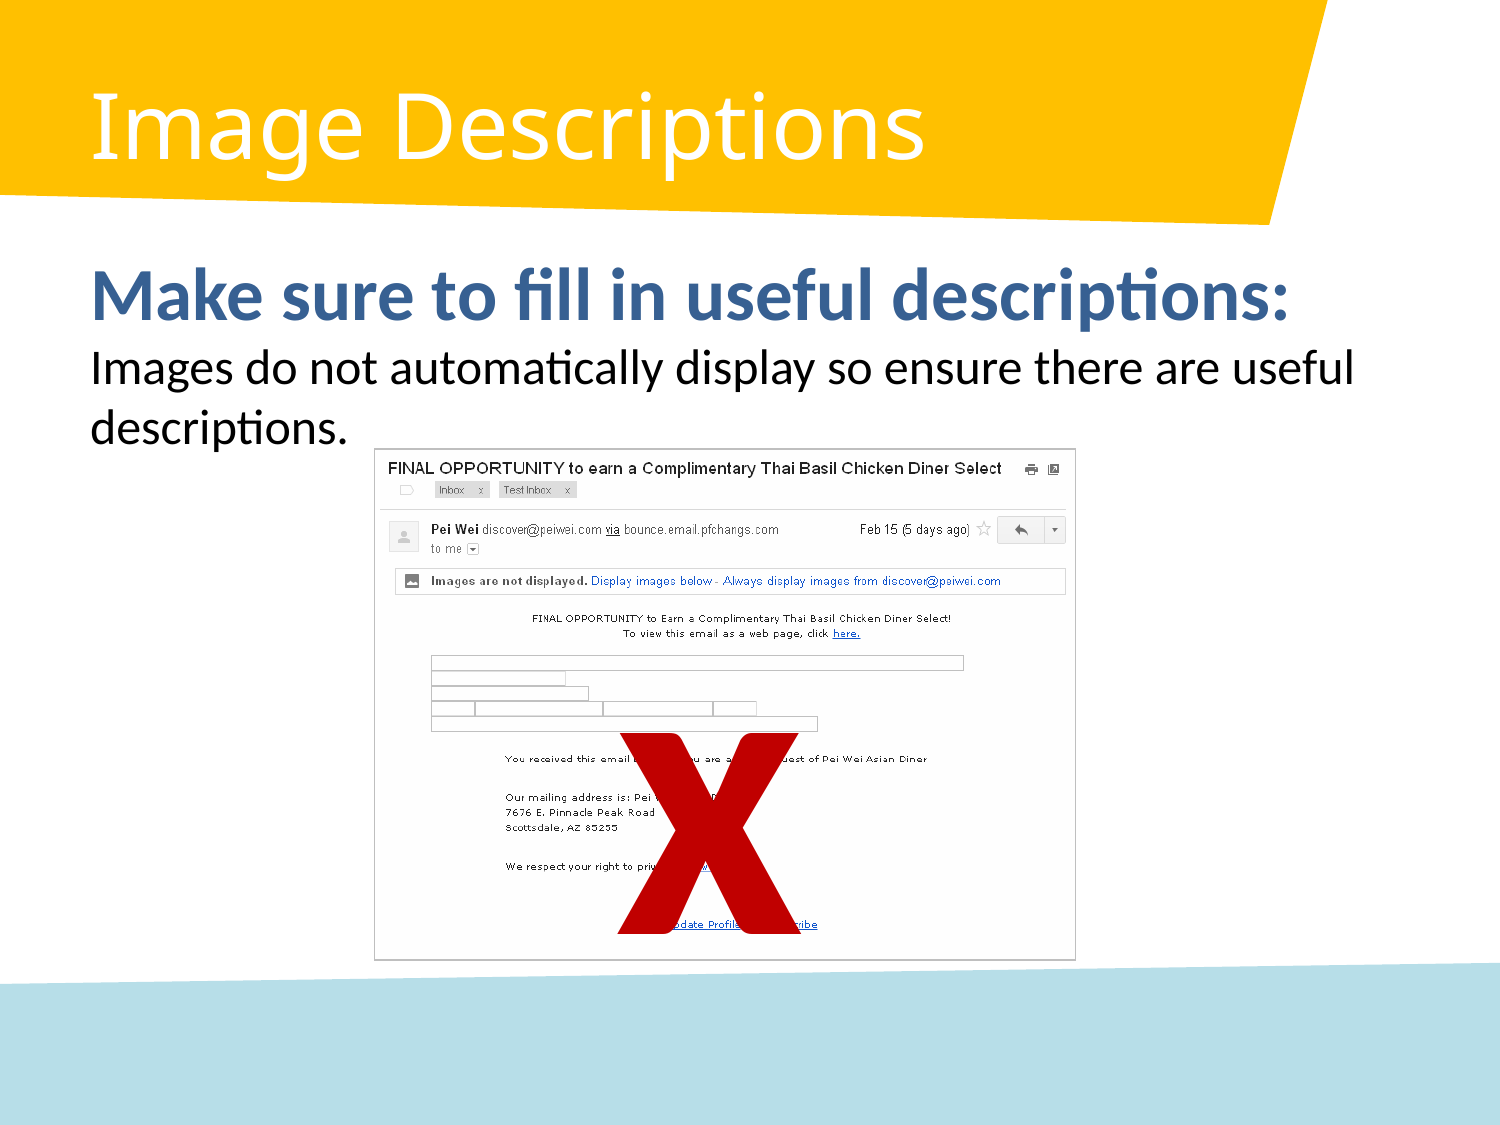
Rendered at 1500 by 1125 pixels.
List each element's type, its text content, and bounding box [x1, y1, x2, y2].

list Make sure to fill in useful descriptions: Images do not automatically display so ensure there are useful descriptions. [75, 237, 1413, 513]
text_box x [600, 968, 788, 1025]
picture [375, 449, 1075, 960]
title Image Descriptions [75, 45, 1313, 200]
